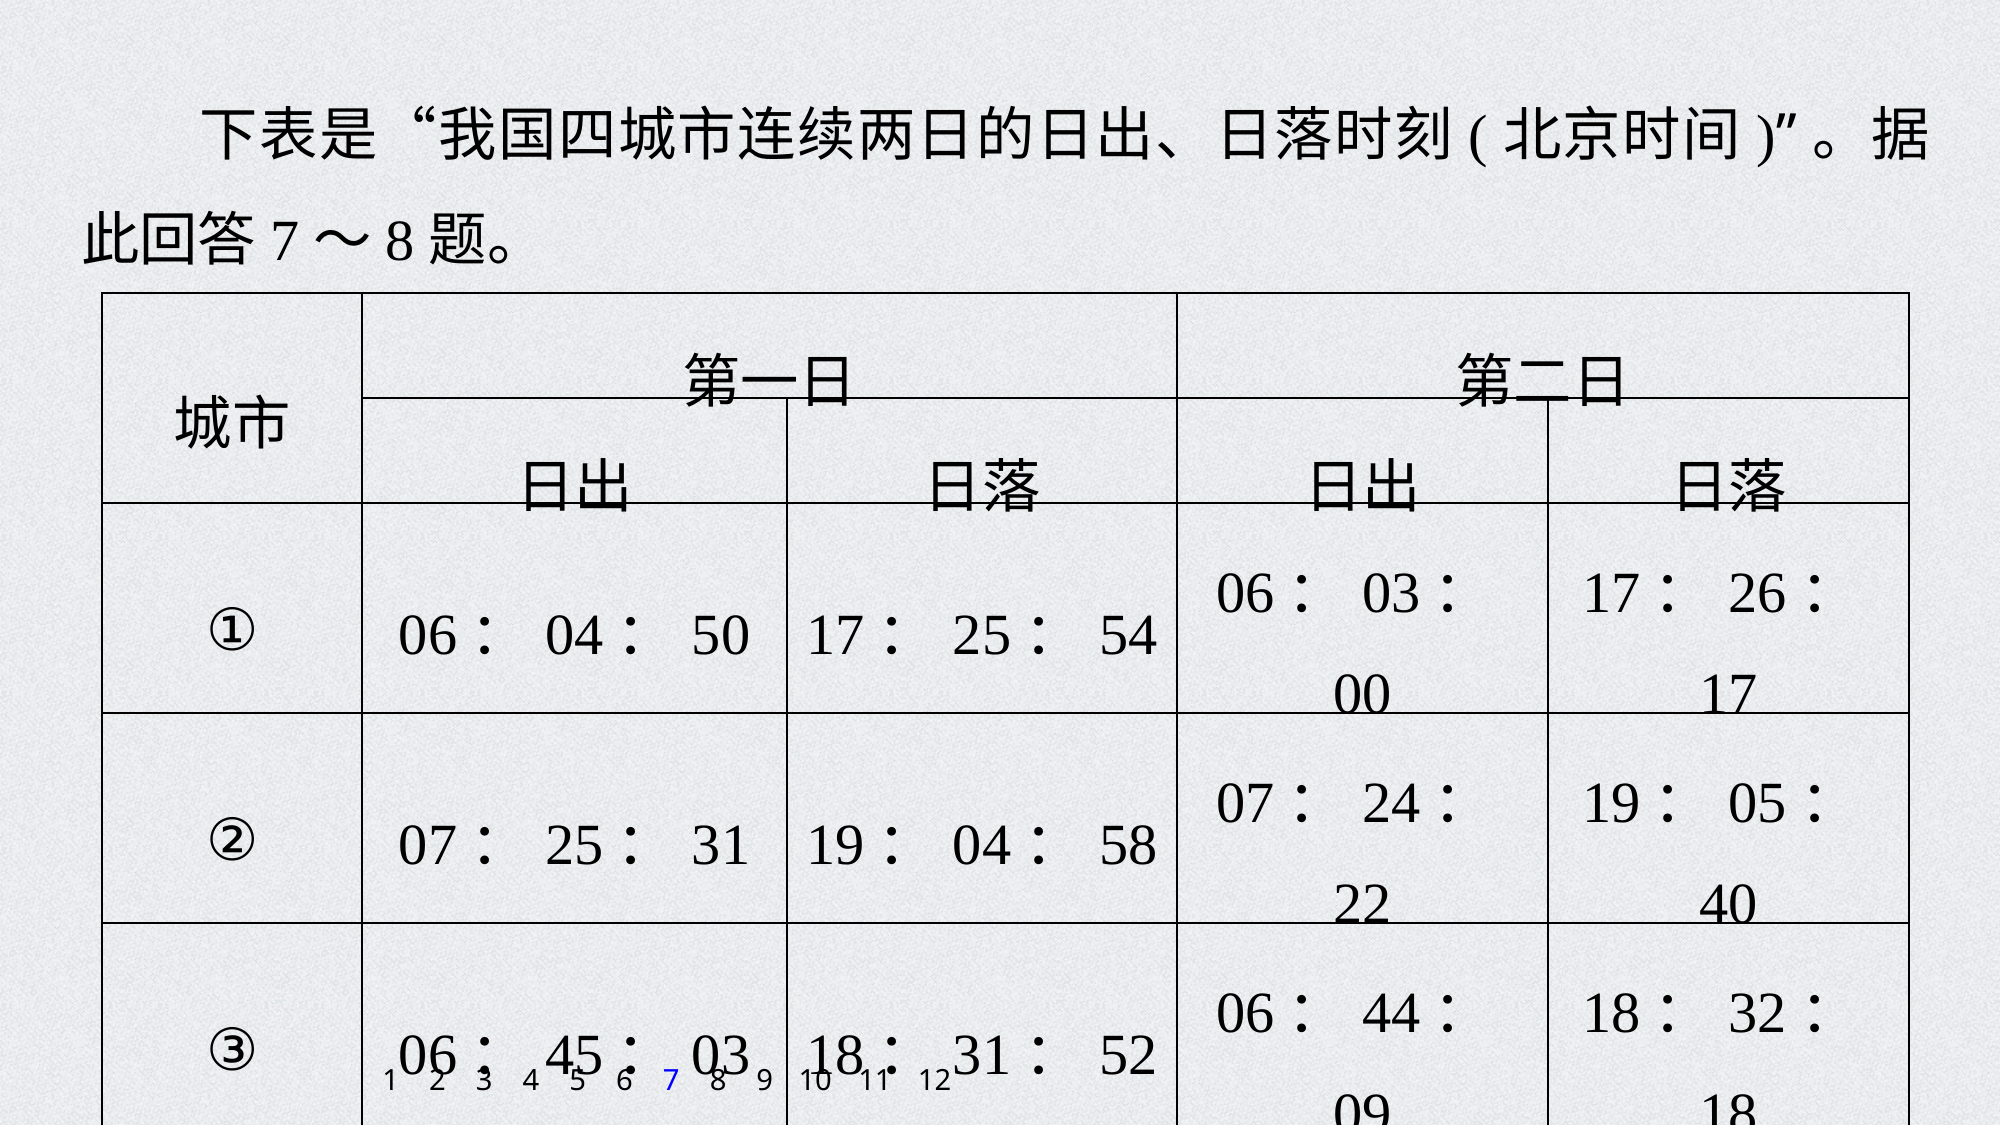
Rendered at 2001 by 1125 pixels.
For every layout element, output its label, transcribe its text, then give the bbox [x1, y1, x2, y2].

table_header 第二日 [1178, 294, 1908, 397]
table_cell 18：32：18 [1549, 924, 1908, 1125]
table_cell 日落 [788, 399, 1176, 502]
table_cell ② [103, 714, 361, 922]
table_header 第一日 [363, 294, 1176, 397]
table_cell ① [103, 504, 361, 712]
table_cell 06：03：00 [1178, 504, 1547, 712]
table_cell 06：04：50 [363, 504, 786, 712]
picture [0, 0, 2000, 1125]
table_cell 19：05：40 [1549, 714, 1908, 922]
table_header 城市 [103, 294, 361, 502]
text_box 下表是“我国四城市连续两日的日出、日落时刻(北京时间)”。据此回答7～8题。 [66, 54, 1945, 280]
table_cell 18：31：52 [788, 924, 1176, 1125]
table_cell 06：44：09 [1178, 924, 1547, 1125]
table_cell 日出 [363, 399, 786, 502]
table_cell 06：45：03 [363, 924, 786, 1125]
table_cell ③ [103, 924, 361, 1125]
table_cell 日出 [1178, 399, 1547, 502]
table_cell 日落 [1549, 399, 1908, 502]
table_cell 07：24：22 [1178, 714, 1547, 922]
table_cell 17：26：17 [1549, 504, 1908, 712]
table_cell 17：25：54 [788, 504, 1176, 712]
table_cell 19：04：58 [788, 714, 1176, 922]
table_cell 07：25：31 [363, 714, 786, 922]
